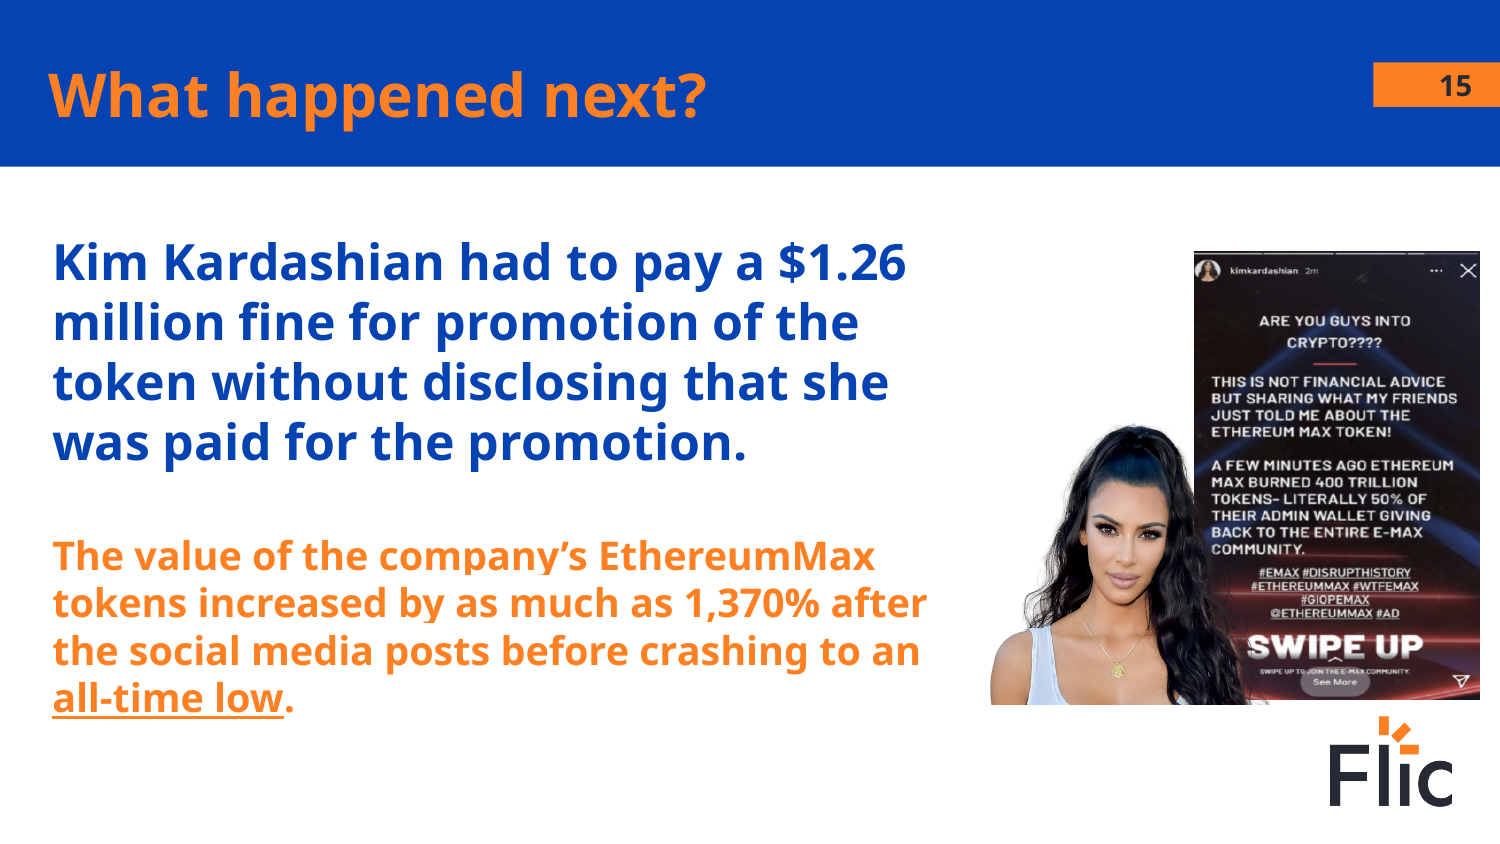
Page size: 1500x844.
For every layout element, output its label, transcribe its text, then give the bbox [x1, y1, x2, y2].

slide_number 15 [1423, 17, 1500, 83]
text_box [838, 251, 1480, 705]
picture [1330, 716, 1452, 807]
text_box What happened next? [33, 31, 1358, 145]
text_box Kim Kardashian had to pay a $1.26 million fine for promotion of the token without disclosing that she was paid for the promotion. The value of the company’s EthereumMax tokens increased by as much as 1,370% after the social media posts before crashing to an all-time low. [37, 215, 944, 736]
